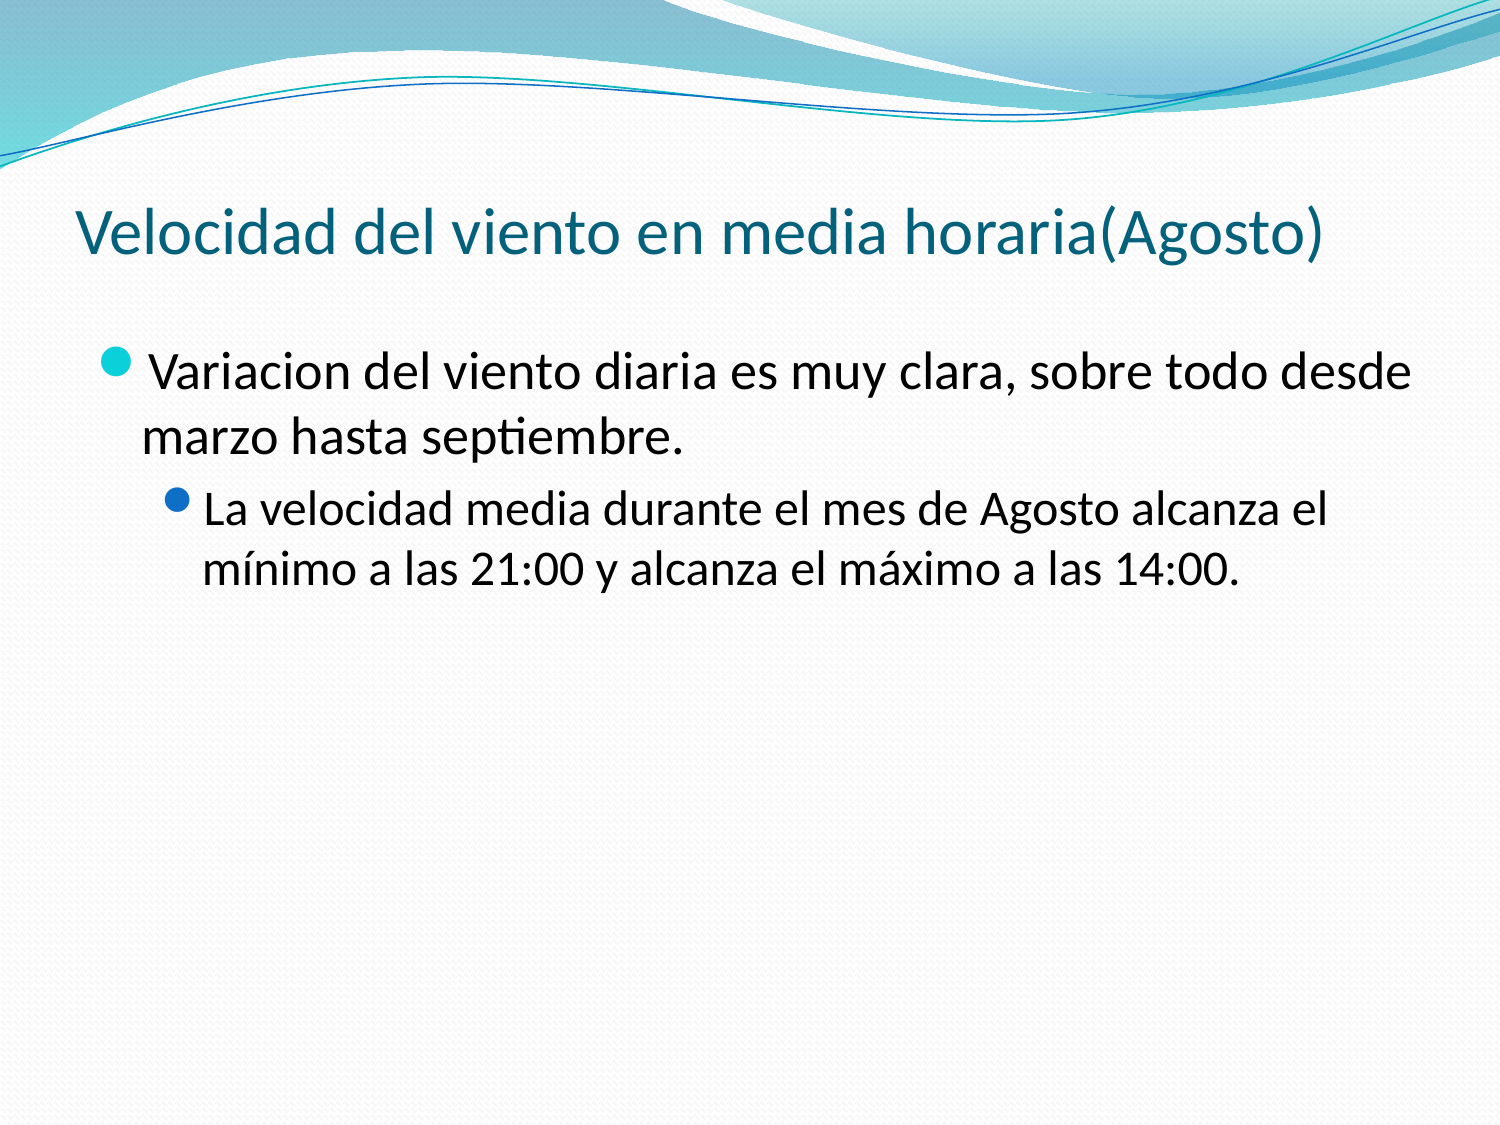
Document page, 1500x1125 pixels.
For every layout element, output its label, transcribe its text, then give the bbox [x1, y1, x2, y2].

title Velocidad del viento en media horaria(Agosto) [75, 140, 1425, 268]
list Variacion del viento diaria es muy clara, sobre todo desde marzo hasta septiembre. La velocidad media durante el mes de Agosto alcanza el mínimo a las 21:00 y alcanza el máximo a las 14:00. [82, 328, 1432, 1049]
